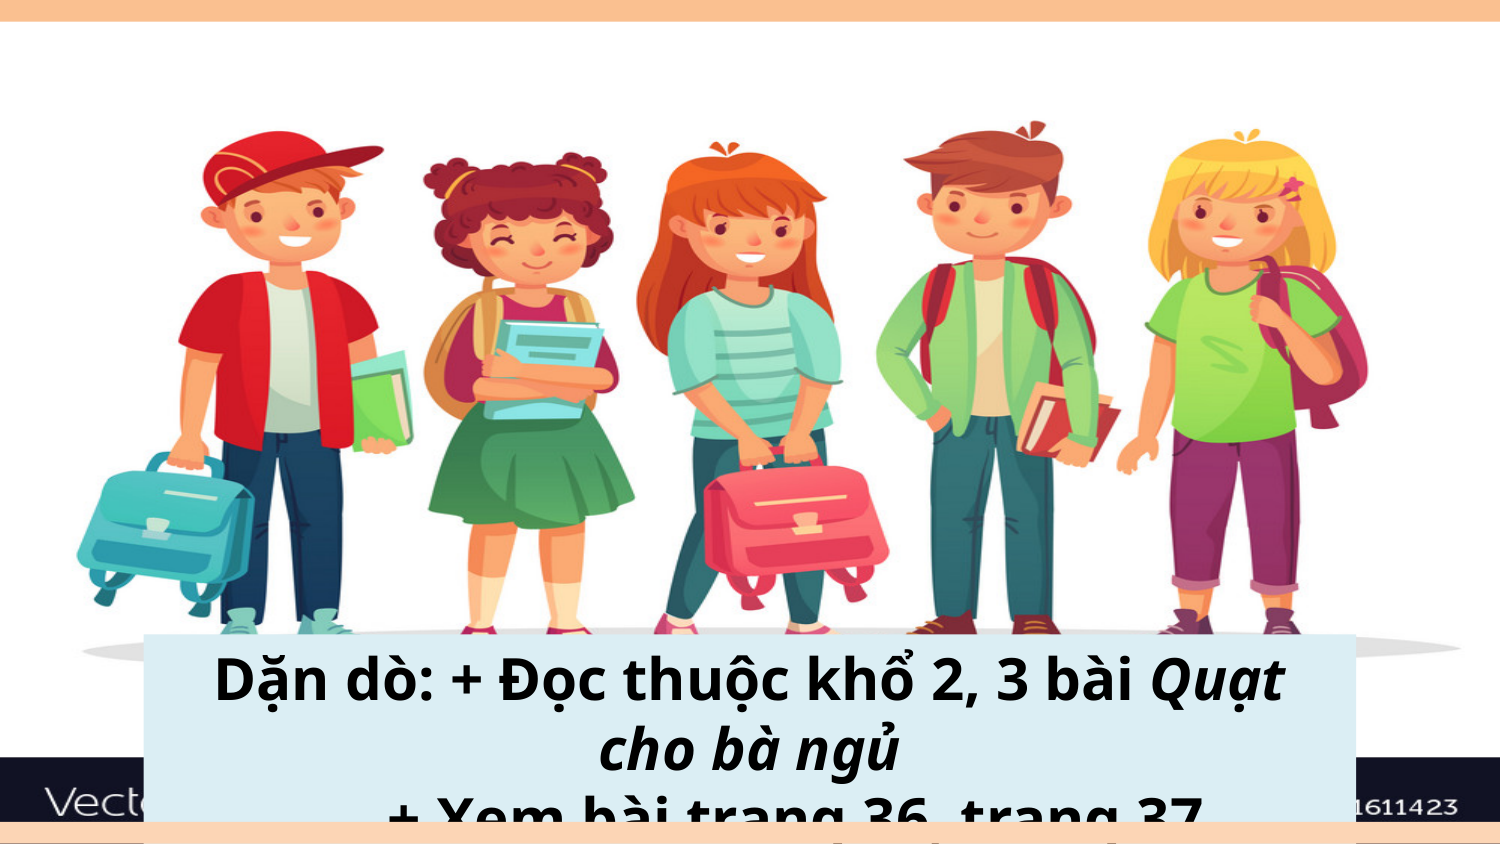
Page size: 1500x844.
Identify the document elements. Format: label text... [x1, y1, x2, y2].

picture [0, 24, 1500, 820]
text_box Dặn dò: + Đọc thuộc khổ 2, 3 bài Quạt cho bà ngủ + Xem bài trang 36, trang 37 [143, 634, 1357, 820]
text_box [0, 820, 1500, 844]
text_box [0, 0, 1500, 24]
